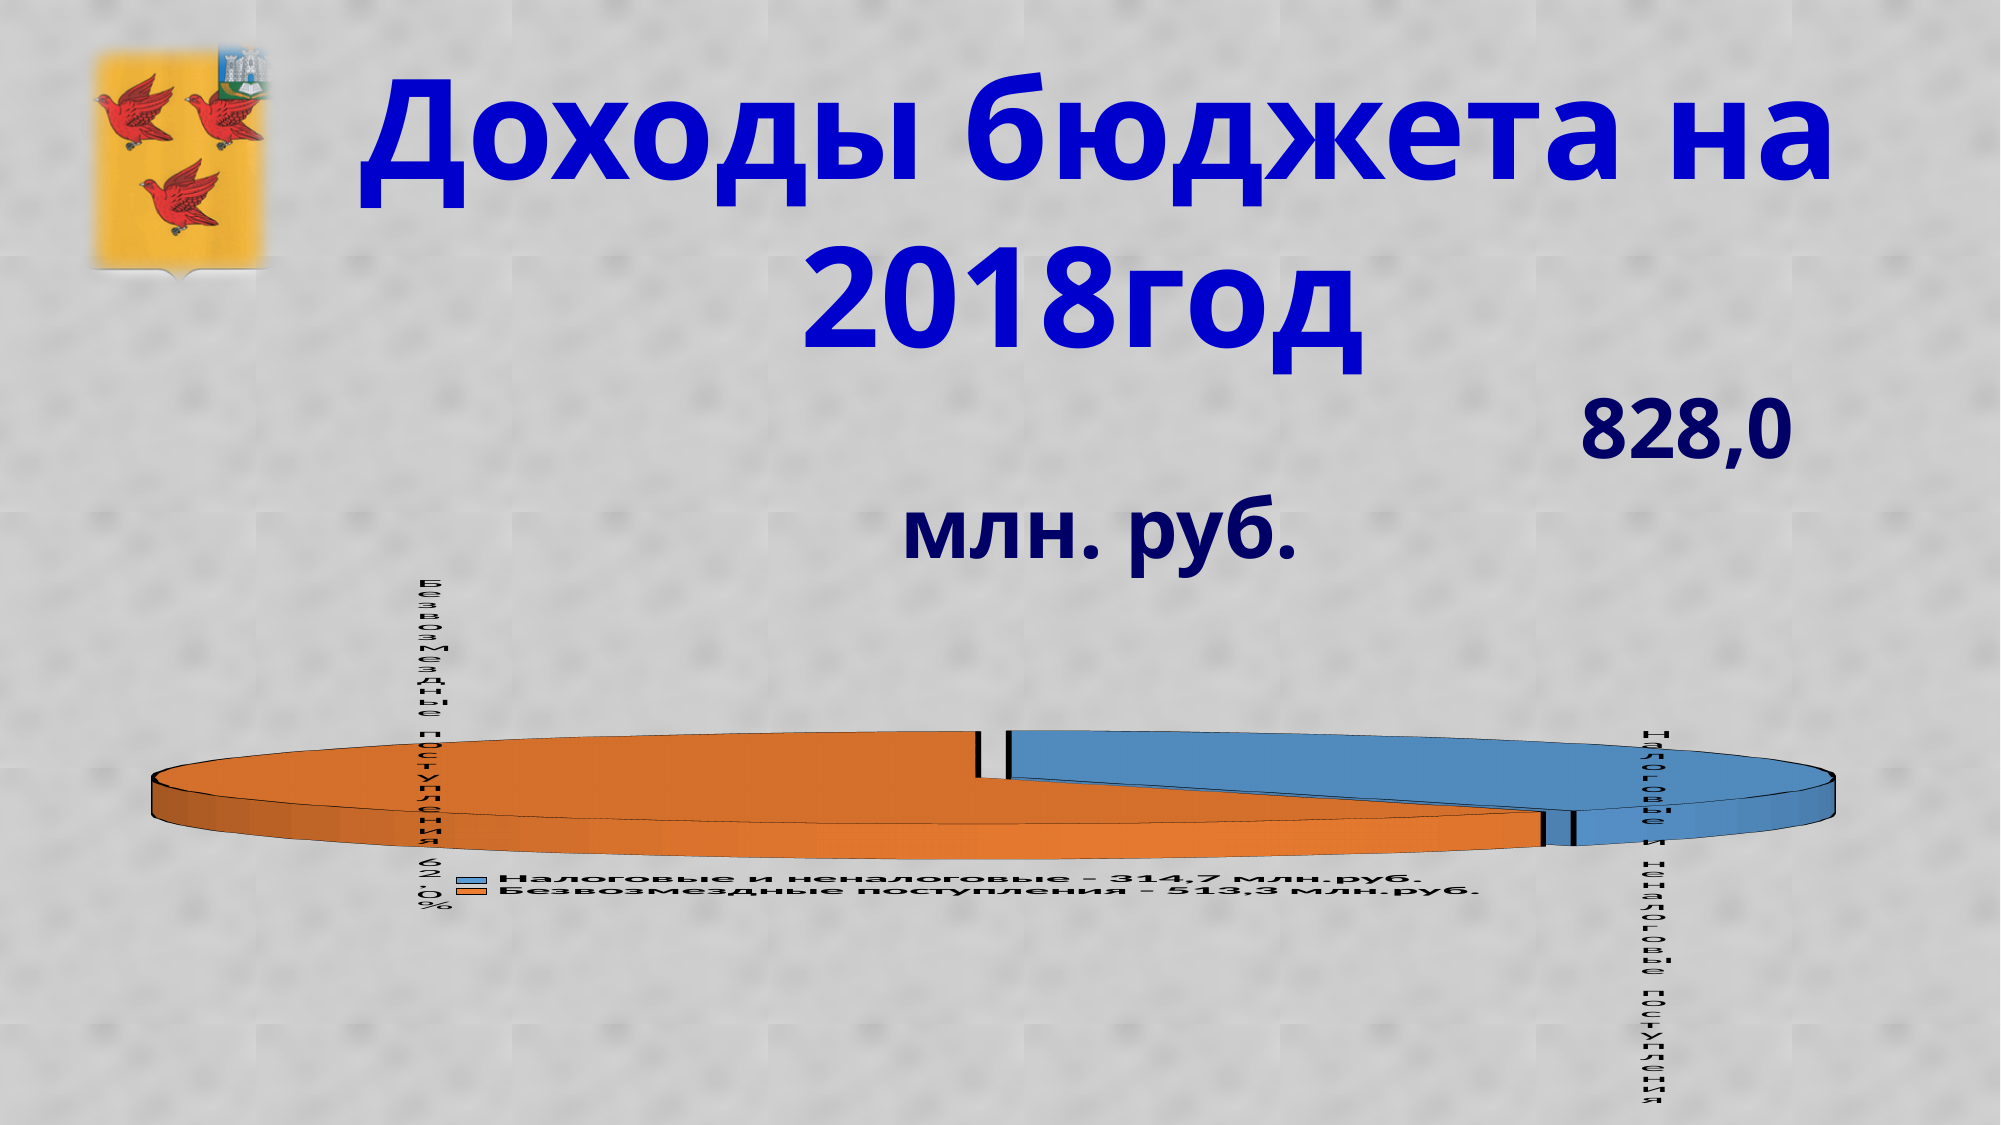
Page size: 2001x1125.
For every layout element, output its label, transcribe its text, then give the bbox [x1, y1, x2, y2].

chart [150, 308, 1837, 1125]
picture [0, 0, 2001, 1125]
text_box Доходы бюджета на 2018год 828,0 млн. руб. [308, 32, 1892, 773]
